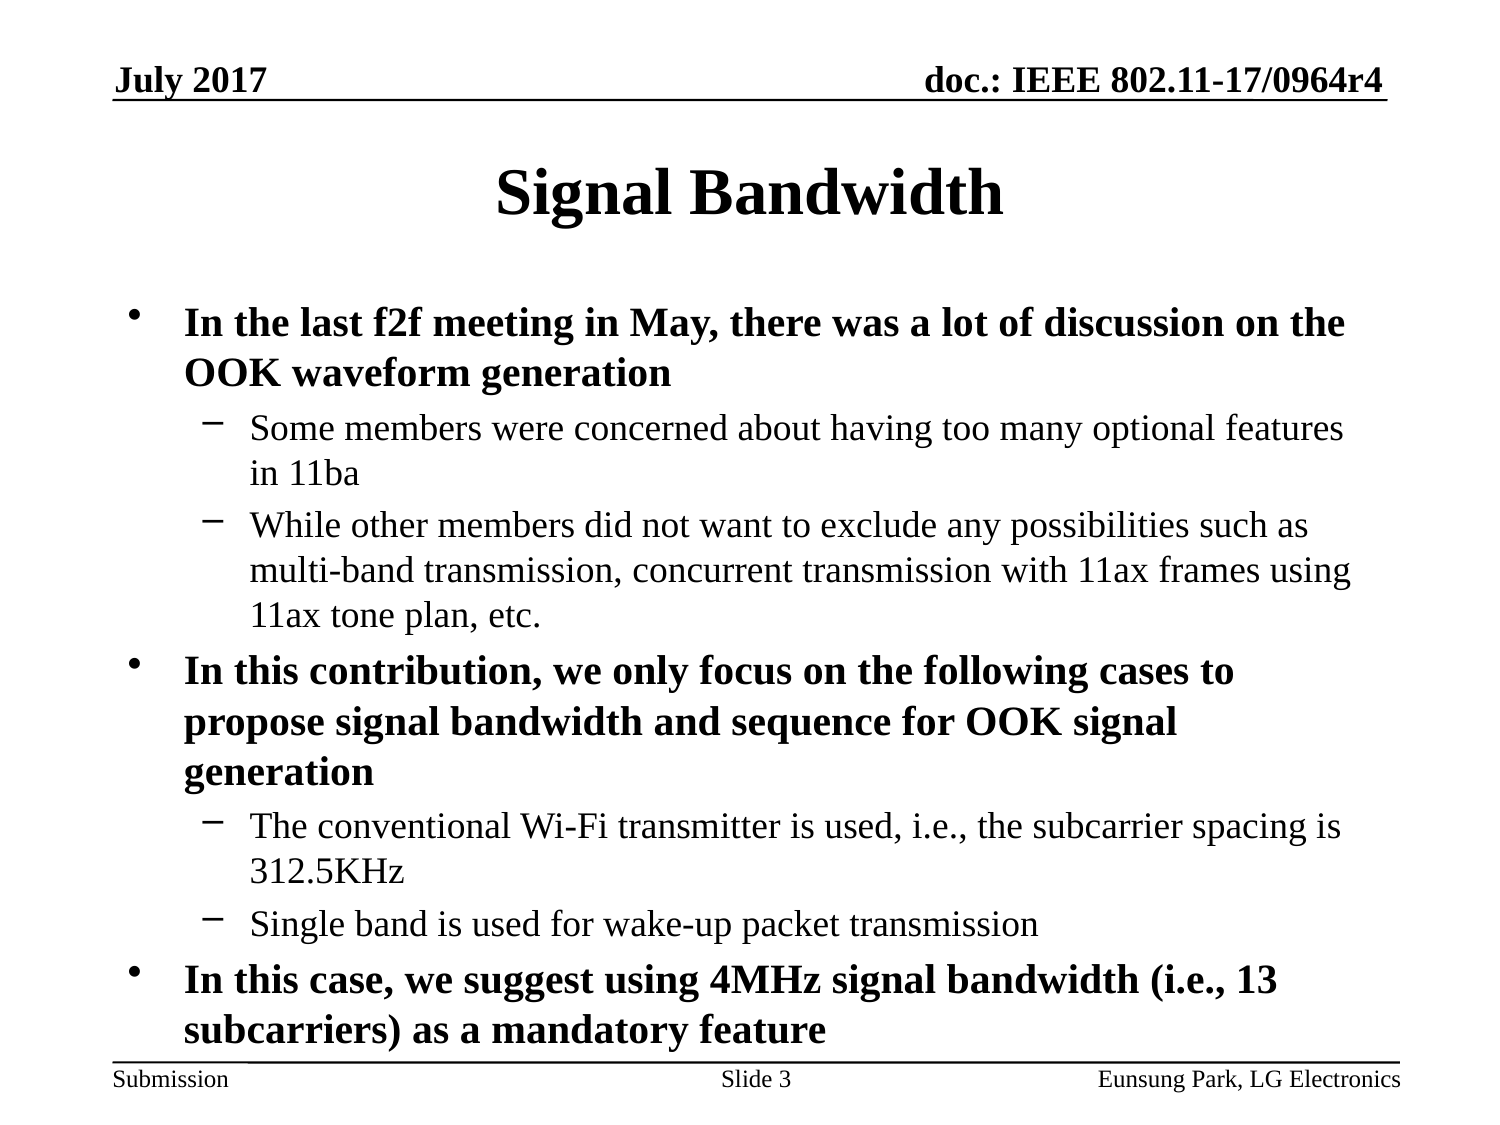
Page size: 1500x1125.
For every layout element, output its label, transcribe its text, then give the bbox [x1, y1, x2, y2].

title Signal Bandwidth [112, 112, 1388, 263]
footer Eunsung Park, LG Electronics [1038, 1061, 1402, 1093]
list In the last f2f meeting in May, there was a lot of discussion on the OOK waveform generation Some members were concerned about having too many optional features in 11ba While other members did not want to exclude any possibilities such as multi-band transmission, concurrent transmission with 11ax frames using 11ax tone plan, etc. In this contribution, we only focus on the following cases to propose signal bandwidth and sequence for OOK signal generation The conventional Wi-Fi transmitter is used, i.e., the subcarrier spacing is 312.5KHz Single band is used for wake-up packet transmission In this case, we suggest using 4MHz signal bandwidth (i.e., 13 subcarriers) as a mandatory feature [112, 287, 1388, 1000]
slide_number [114, 54, 270, 101]
slide_number Slide 3 [712, 1061, 800, 1093]
